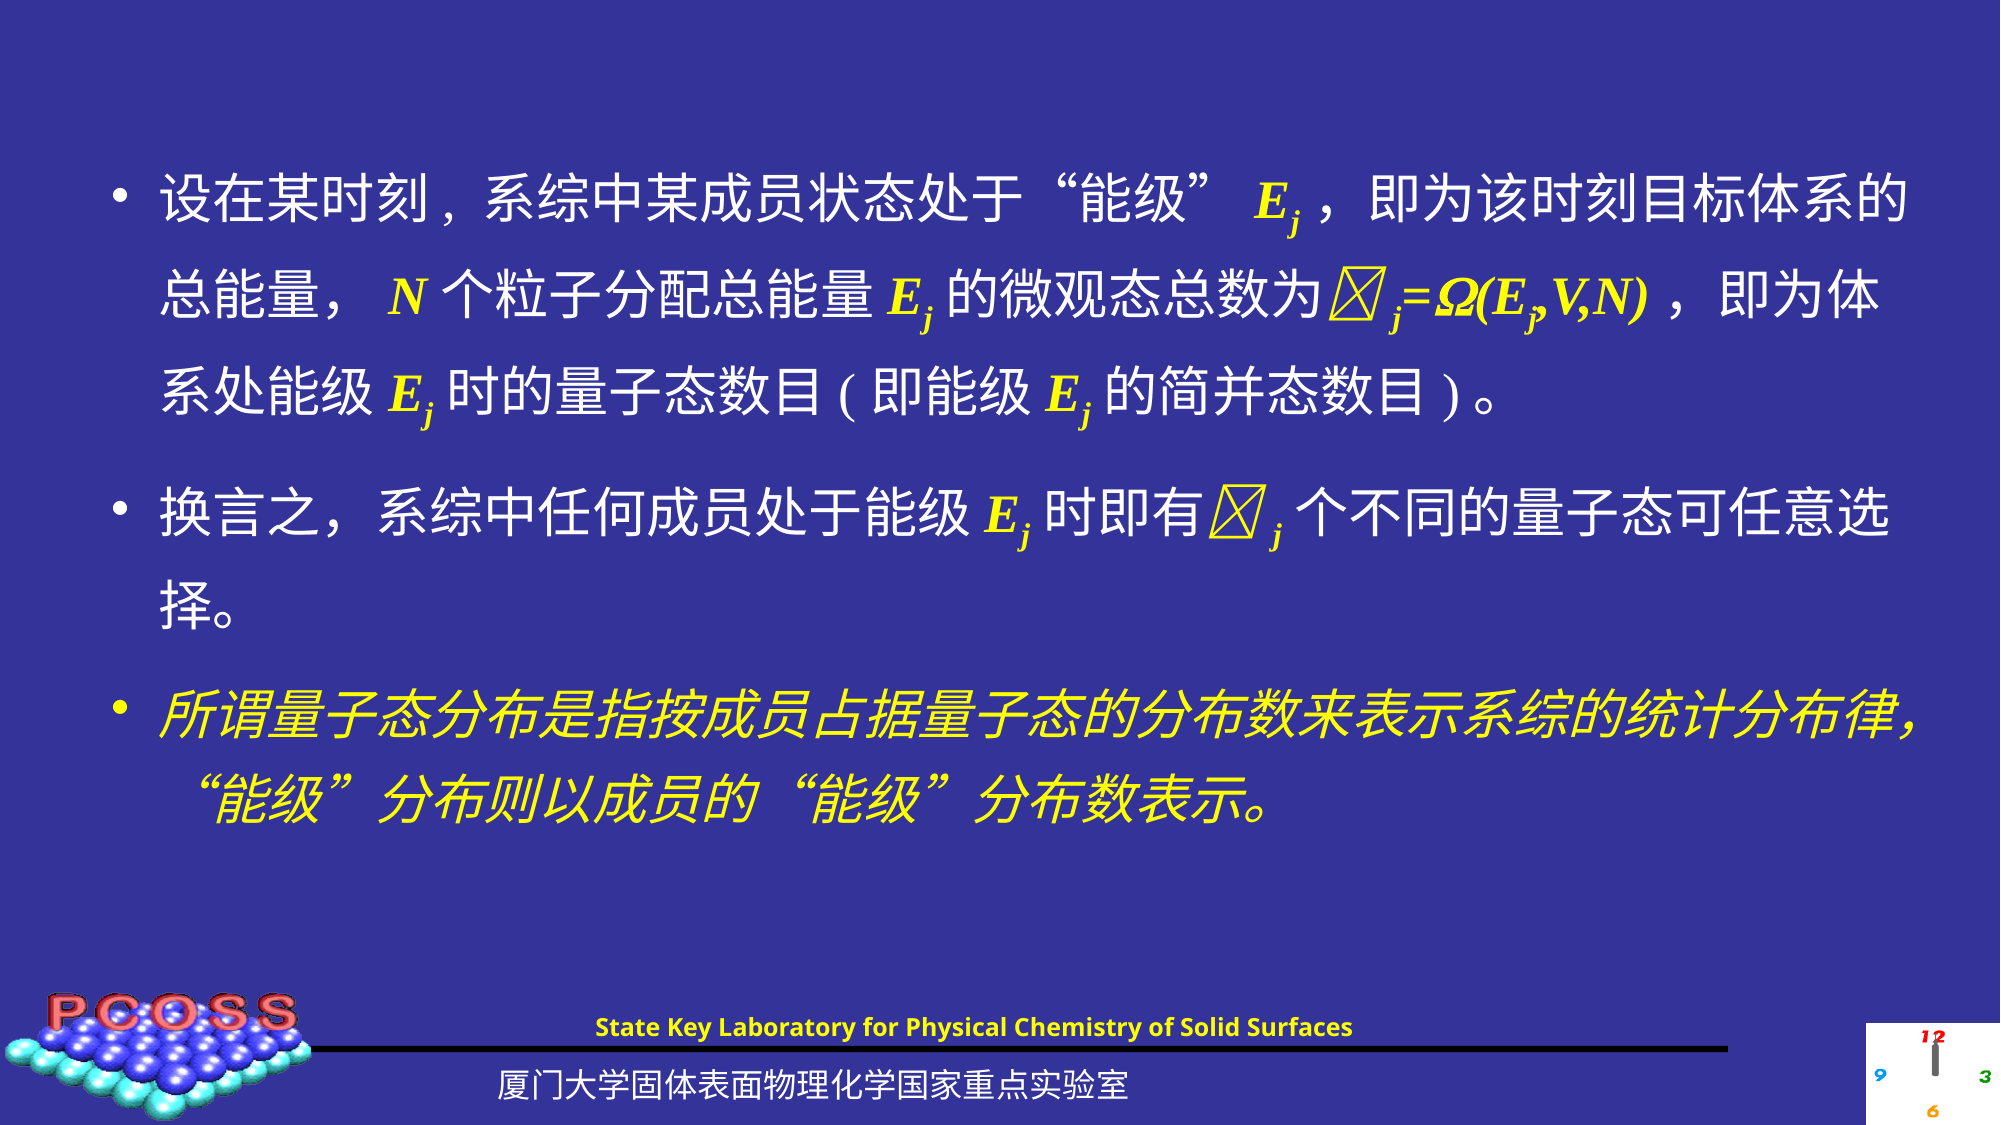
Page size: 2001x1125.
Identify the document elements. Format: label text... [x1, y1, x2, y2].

picture [0, 986, 317, 1125]
list 设在某时刻, 系综中某成员状态处于“能级”Ej，即为该时刻目标体系的总能量，N个粒子分配总能量Ej的微观态总数为j=(Ej,V,N)，即为体系处能级Ej时的量子态数目(即能级Ej的简并态数目)。 换言之，系综中任何成员处于能级Ej时即有j个不同的量子态可任意选择。 所谓量子态分布是指按成员占据量子态的分布数来表示系综的统计分布律，“能级”分布则以成员的“能级”分布数表示。 [96, 135, 1930, 960]
picture [1866, 1023, 2000, 1125]
